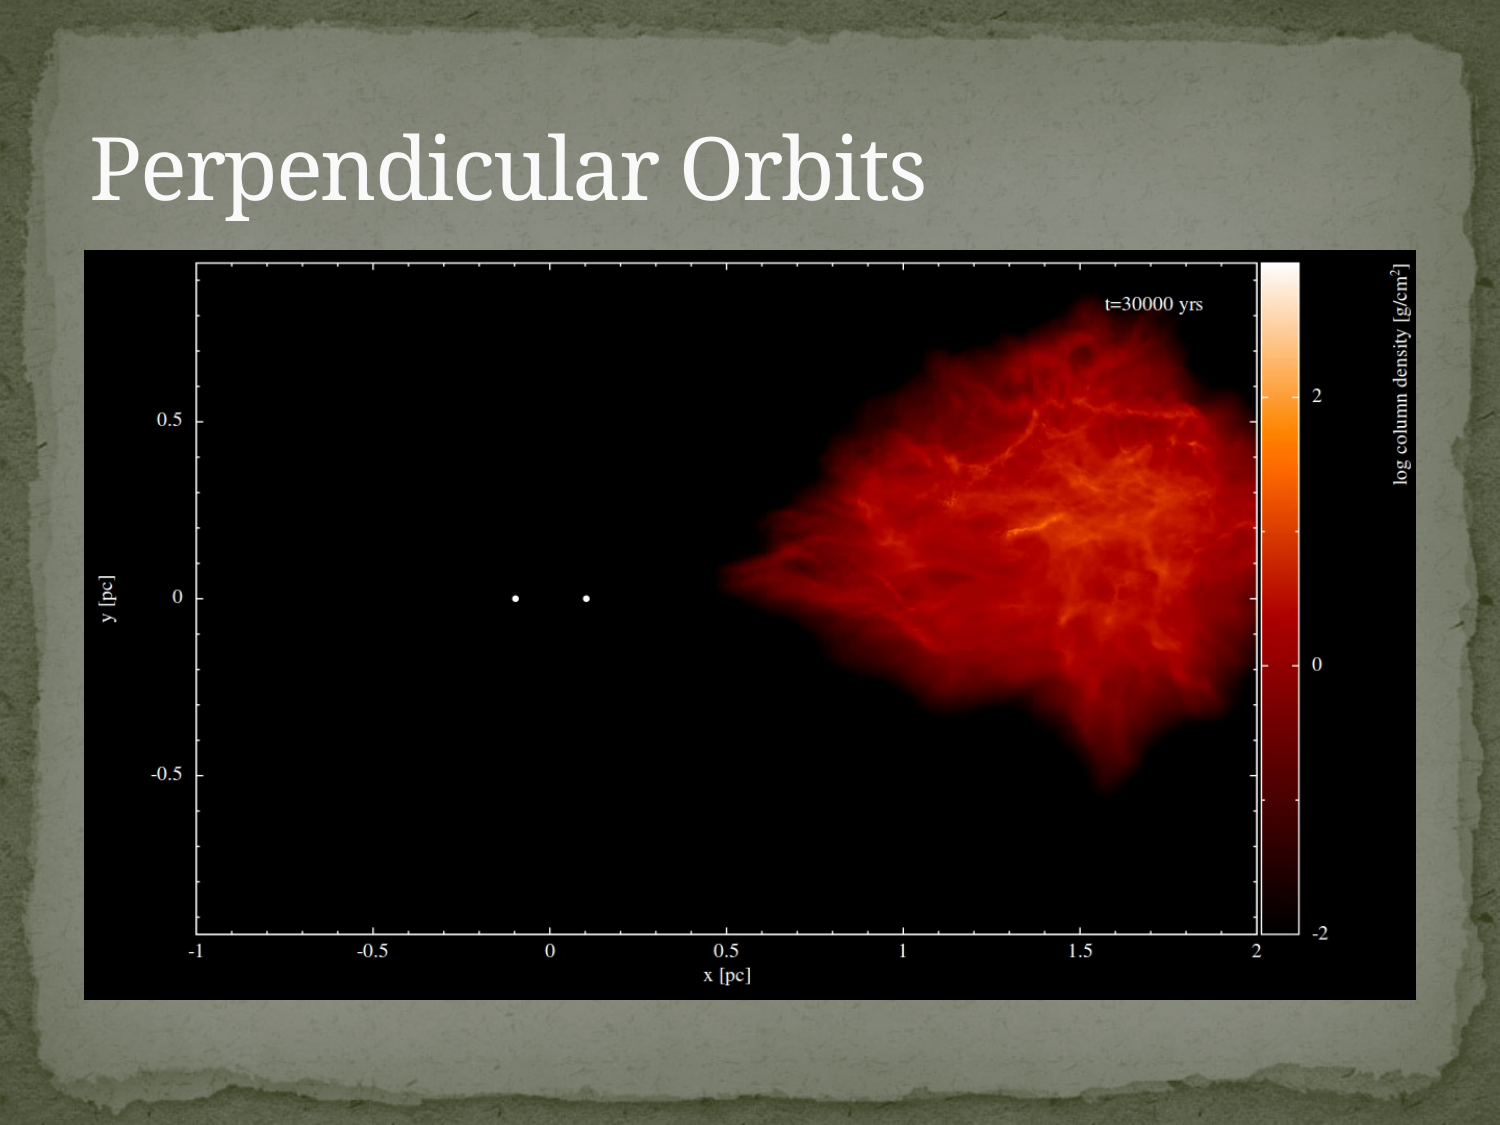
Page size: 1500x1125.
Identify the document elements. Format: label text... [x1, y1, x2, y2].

title Perpendicular Orbits [74, 24, 1425, 225]
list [86, 252, 1415, 997]
